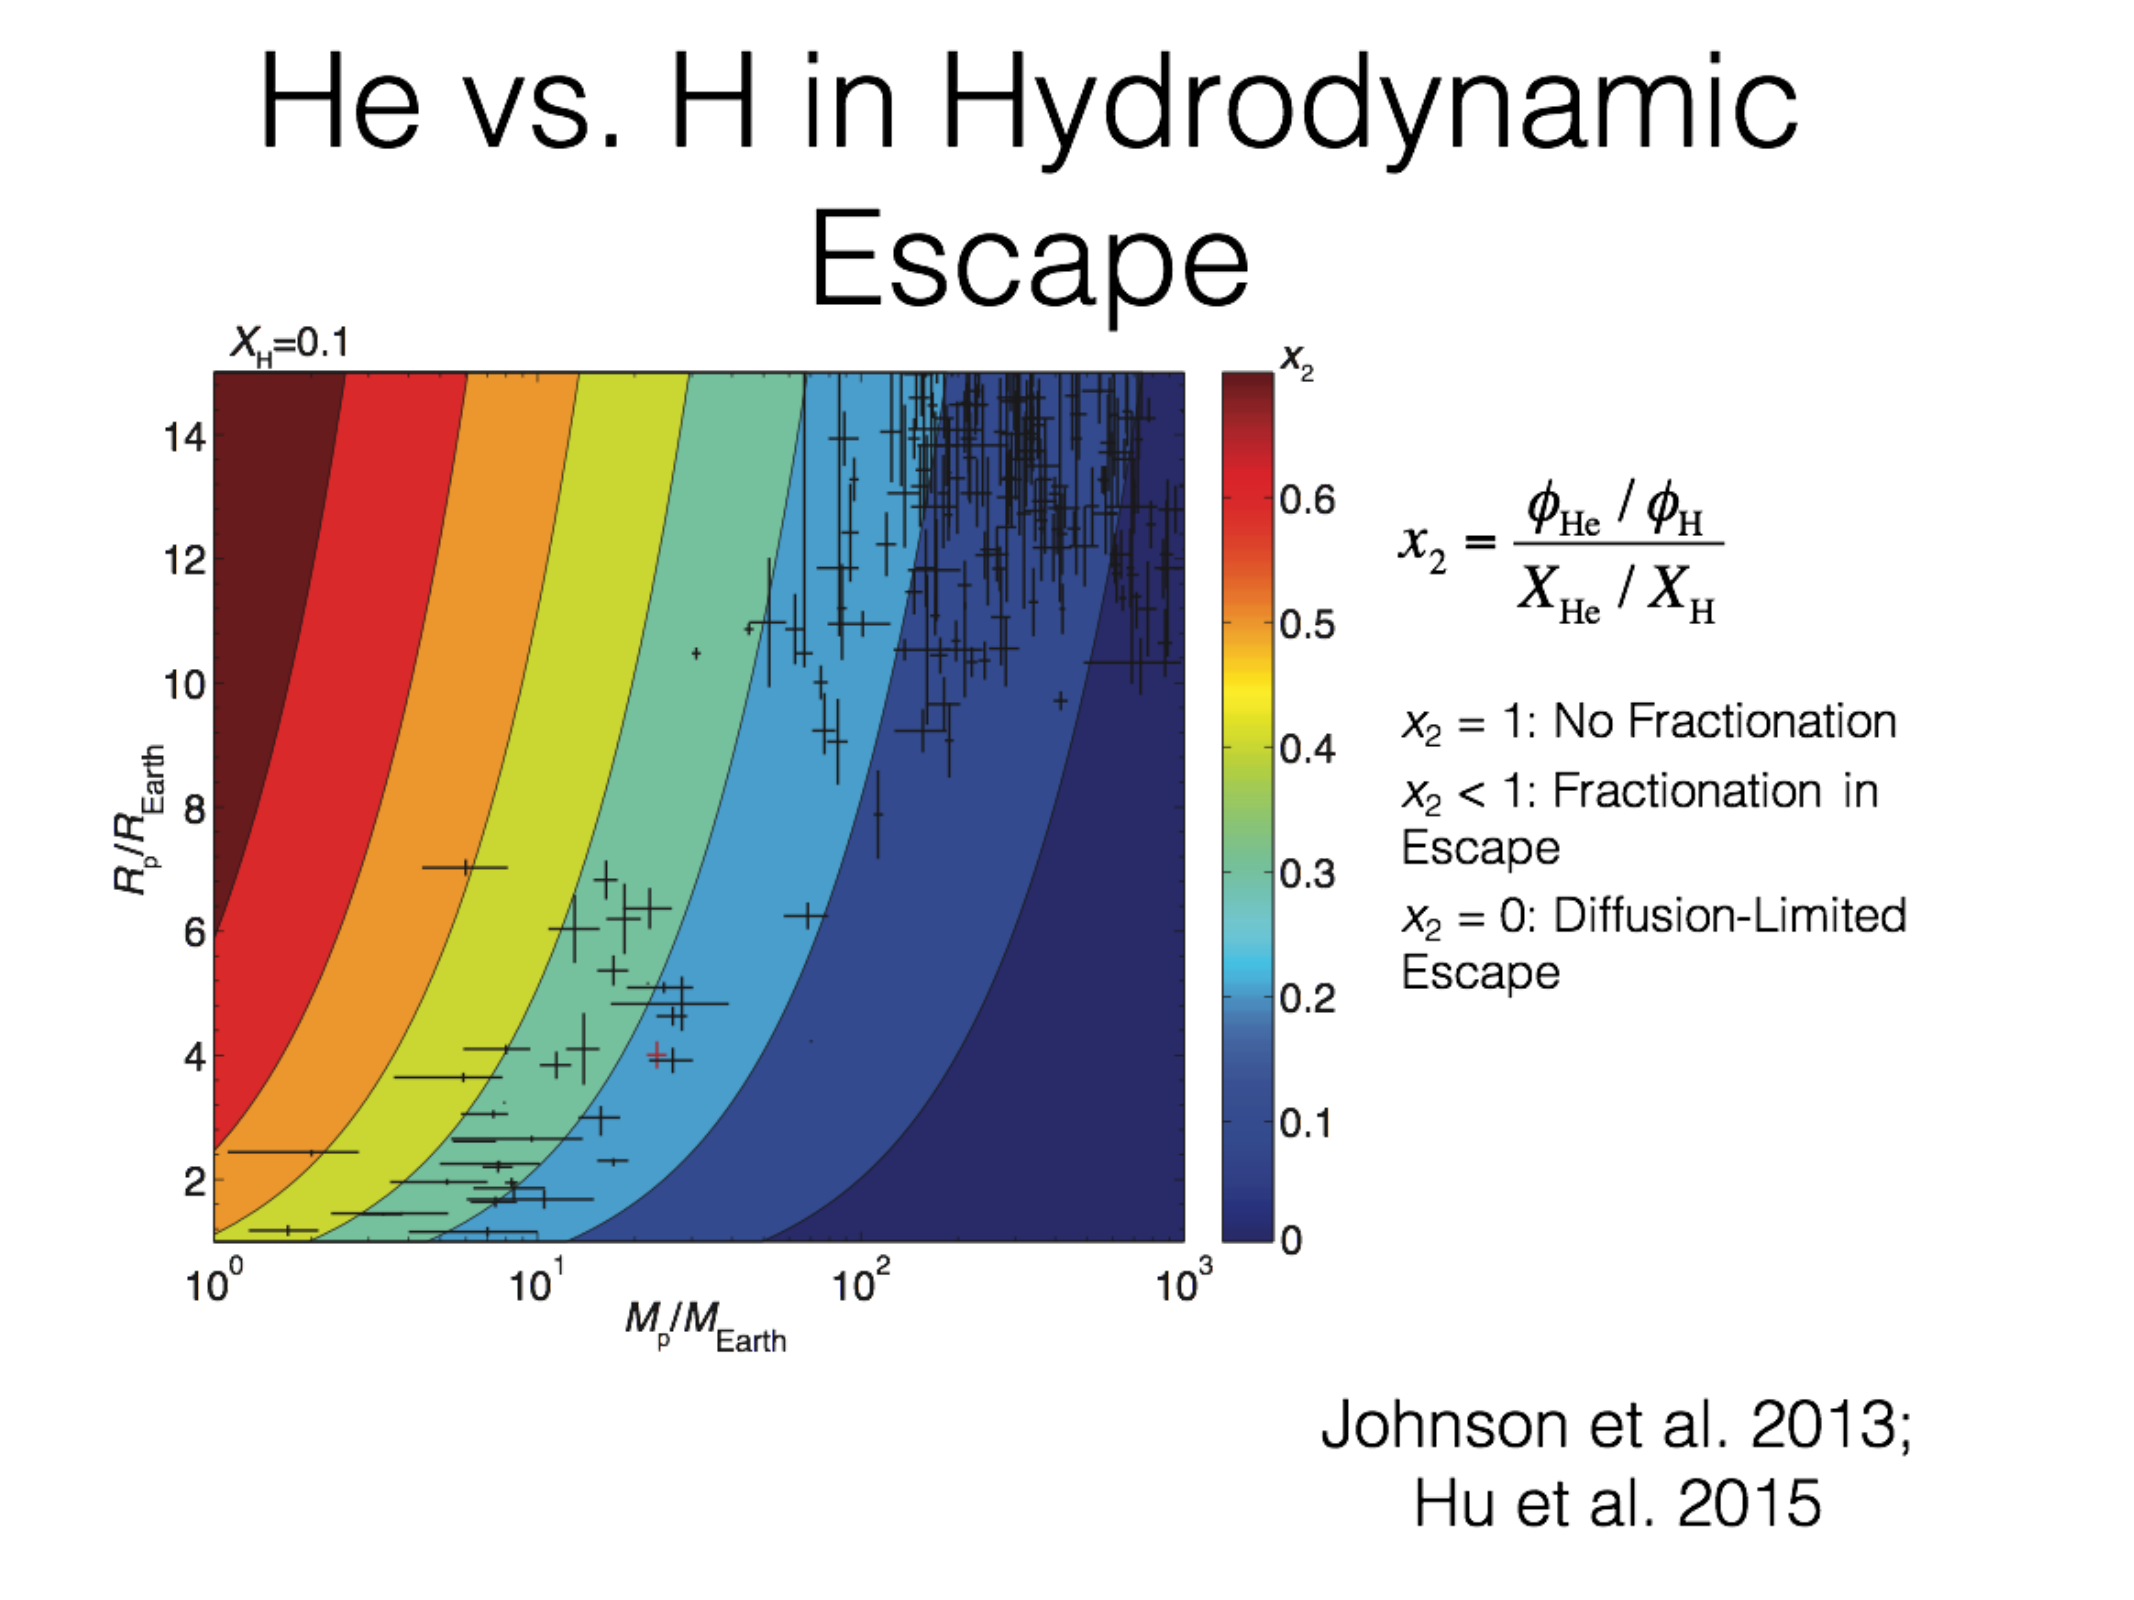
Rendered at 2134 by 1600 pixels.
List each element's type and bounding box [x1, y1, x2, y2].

picture [109, 0, 1976, 1585]
